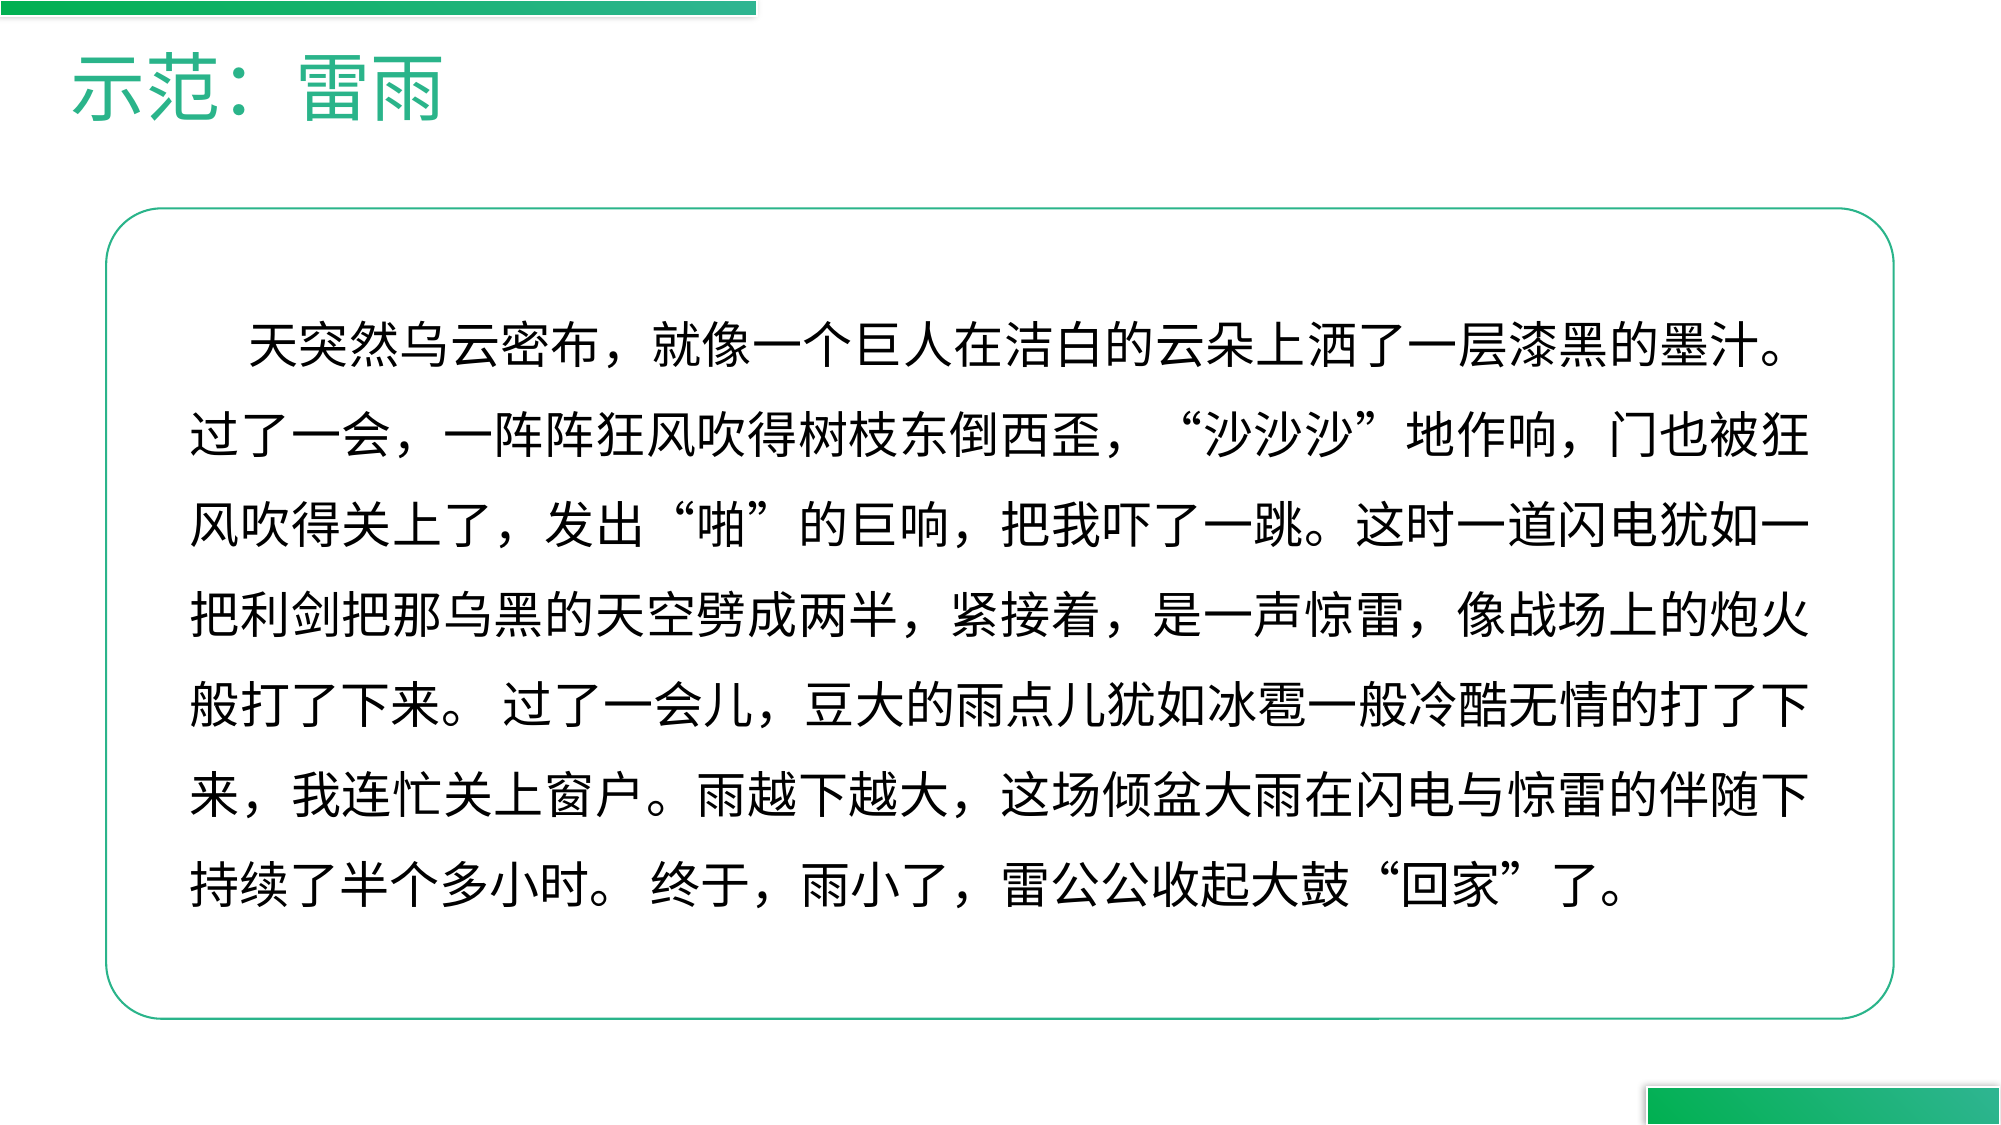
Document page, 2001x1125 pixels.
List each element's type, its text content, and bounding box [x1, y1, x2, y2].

text_box 天突然乌云密布，就像一个巨人在洁白的云朵上洒了一层漆黑的墨汁。过了一会，一阵阵狂风吹得树枝东倒西歪，“沙沙沙”地作响，门也被狂风吹得关上了，发出“啪”的巨响，把我吓了一跳。这时一道闪电犹如一把利剑把那乌黑的天空劈成两半，紧接着，是一声惊雷，像战场上的炮火般打了下来。 过了一会儿，豆大的雨点儿犹如冰雹一般冷酷无情的打了下来，我连忙关上窗户。雨越下越大，这场倾盆大雨在闪电与惊雷的伴随下持续了半个多小时。 终于，雨小了，雷公公收起大鼓“回家”了。 [174, 276, 1826, 921]
list 示范：雷雨 [55, 43, 607, 126]
